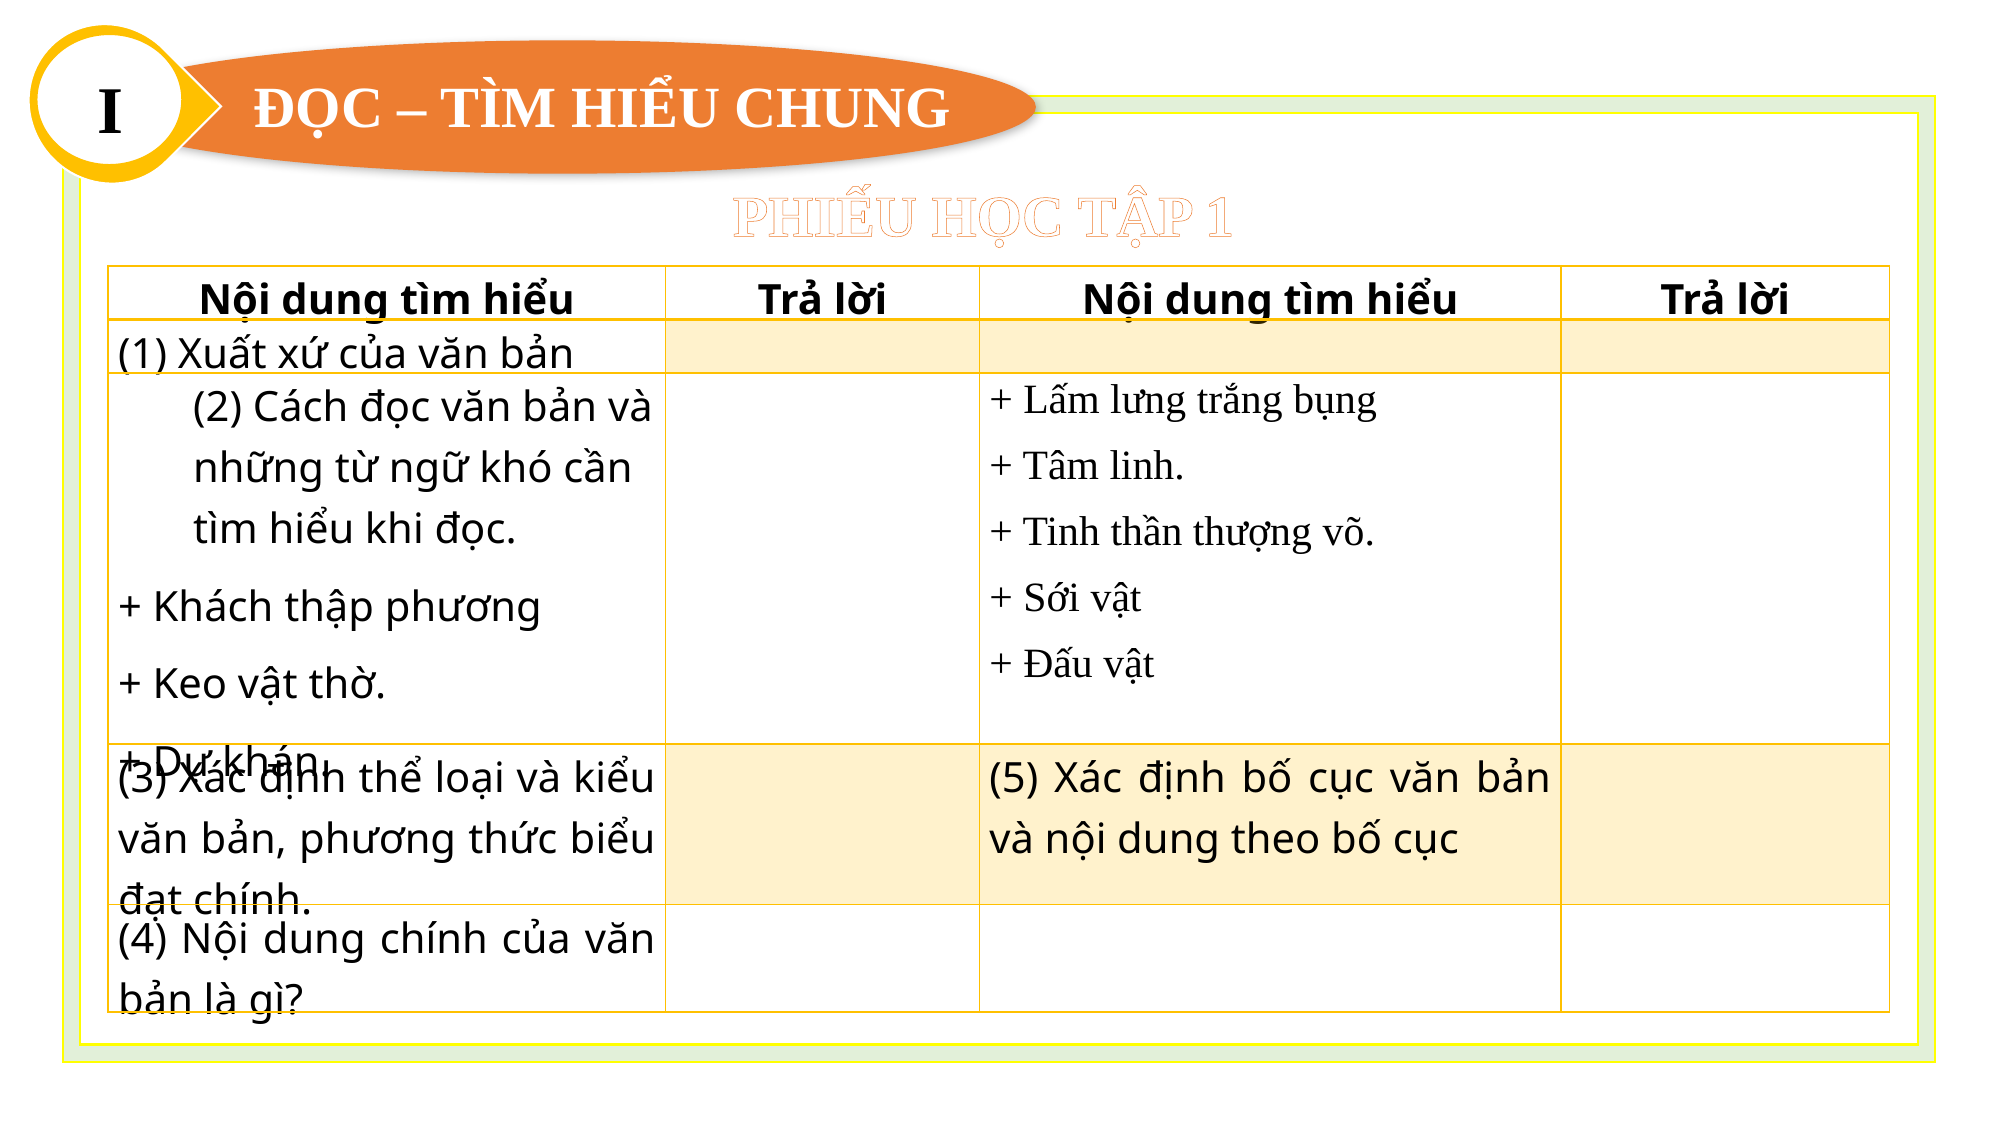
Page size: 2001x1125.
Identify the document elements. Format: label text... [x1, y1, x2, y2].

table_cell (5) Xác định bố cục văn bản và nội dung theo bố cục [980, 745, 1560, 904]
table_cell [666, 905, 979, 1011]
table_cell + Lấm lưng trắng bụng + Tâm linh. + Tinh thần thượng võ. + Sới vật + Đấu vật [980, 374, 1560, 743]
table_cell [1562, 745, 1889, 904]
text_box [187, 39, 947, 175]
table_cell [1562, 374, 1889, 743]
table_cell [980, 905, 1560, 1011]
table_cell [666, 374, 979, 743]
table_cell [980, 321, 1560, 372]
table_cell (4) Nội dung chính của văn bản là gì? [109, 905, 665, 1011]
table_header Trả lời [1562, 267, 1889, 318]
table_cell [666, 745, 979, 904]
text_box ĐỌC – TÌM HIỂU CHUNG [239, 61, 967, 147]
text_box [30, 22, 187, 186]
text_box PHIẾU HỌC TẬP 1 [717, 165, 1280, 256]
table_cell [666, 321, 979, 372]
table_header Trả lời [666, 267, 979, 318]
text_box [967, 71, 1037, 143]
table_cell [1562, 321, 1889, 372]
table_cell (3) Xác định thể loại và kiểu văn bản, phương thức biểu đạt chính. [109, 745, 665, 904]
table_cell (2) Cách đọc văn bản và những từ ngữ khó cần tìm hiểu khi đọc. + Khách thập phương + Keo vật thờ. + Dự khán. [109, 374, 665, 743]
table_cell (1) Xuất xứ của văn bản [109, 321, 665, 372]
table_header Nội dung tìm hiểu [109, 267, 665, 318]
text_box [62, 95, 1936, 1063]
table_header Nội dung tìm hiểu [980, 267, 1560, 318]
table_cell [1562, 905, 1889, 1011]
